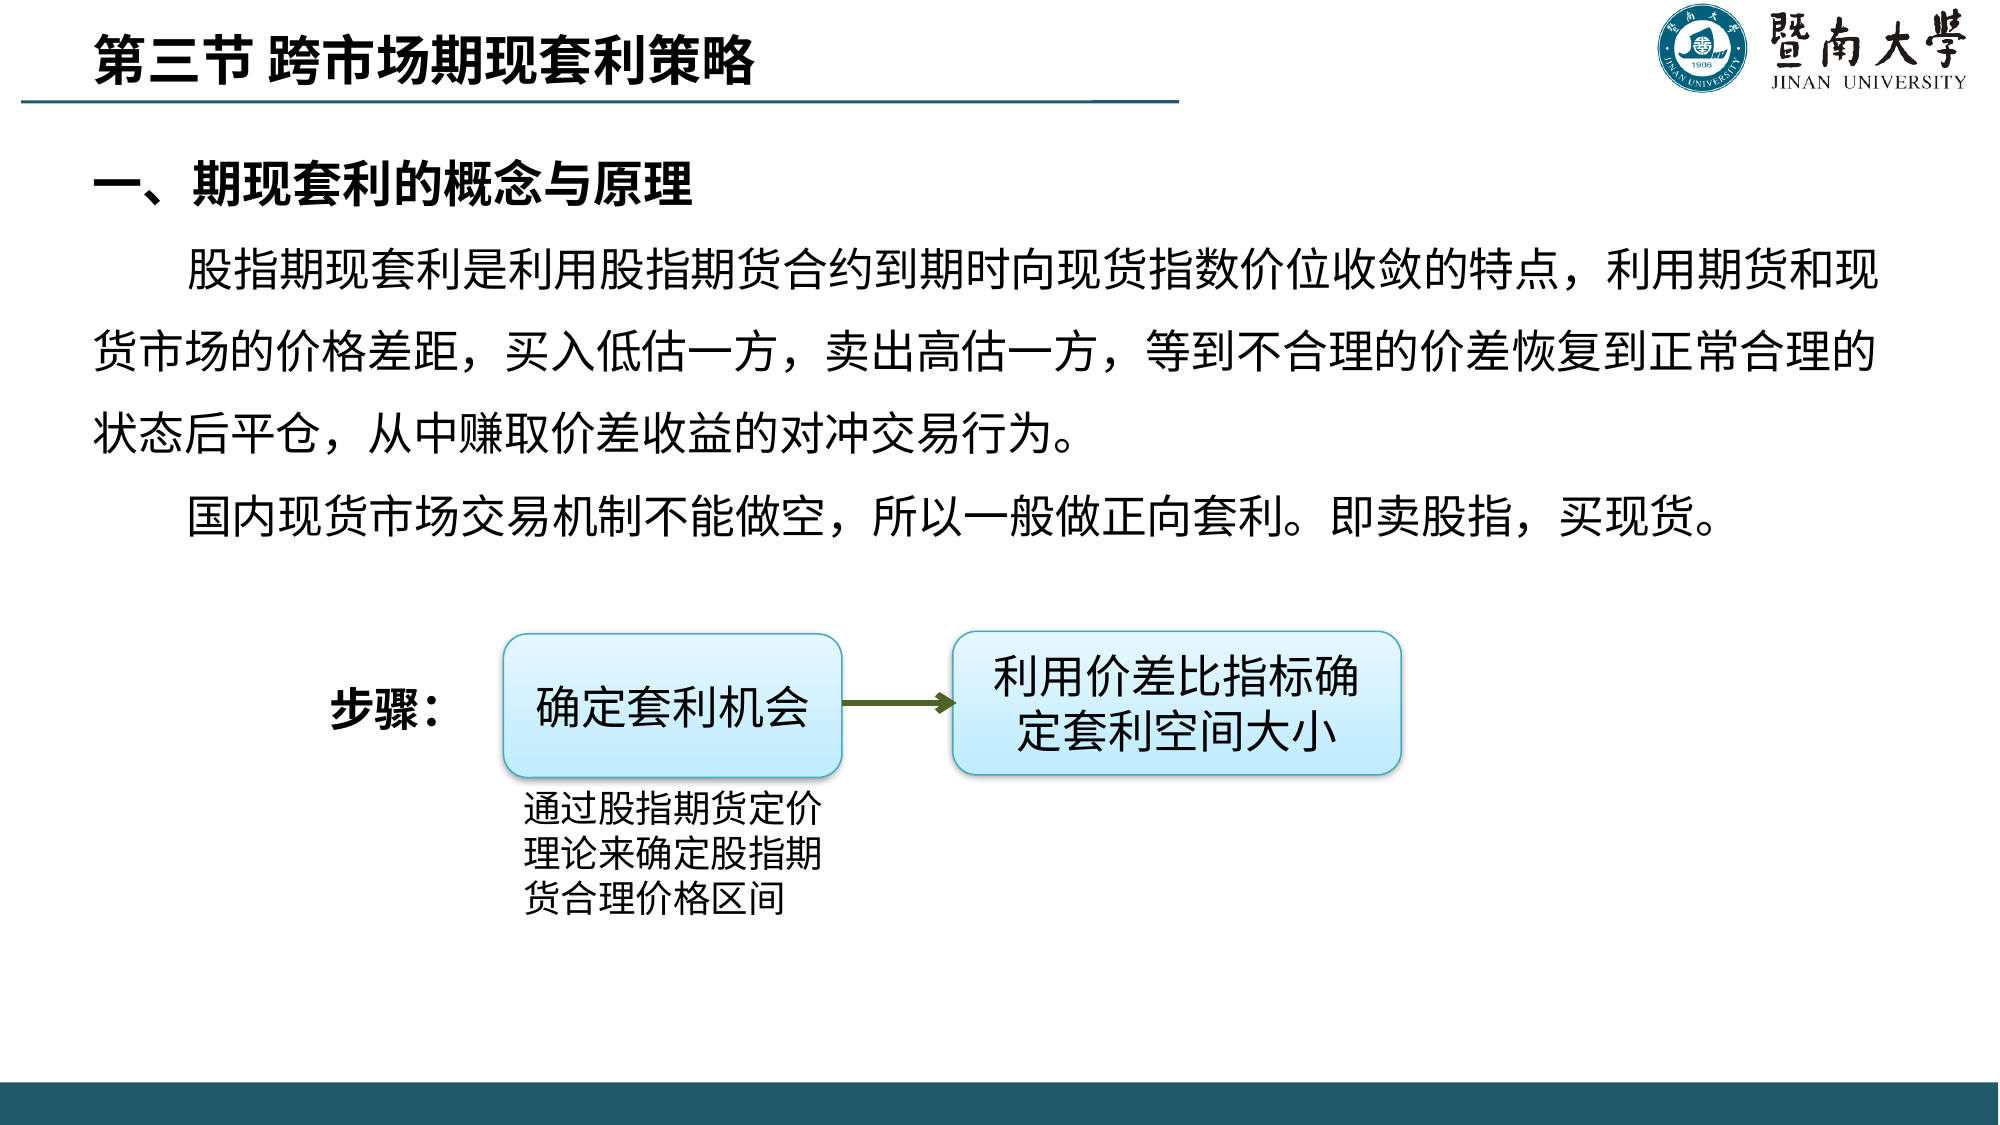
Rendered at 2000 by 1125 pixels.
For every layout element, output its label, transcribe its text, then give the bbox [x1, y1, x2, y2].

picture [1657, 3, 1967, 93]
text_box 步骤： [314, 672, 498, 743]
text_box 一、期现套利的概念与原理 股指期现套利是利用股指期货合约到期时向现货指数价位收敛的特点，利用期货和现货市场的价格差距，买入低估一方，卖出高估一方，等到不合理的价差恢复到正常合理的状态后平仓，从中赚取价差收益的对冲交易行为。 国内现货市场交易机制不能做空，所以一般做正向套利。即卖股指，买现货。 [78, 115, 1921, 550]
text_box 第三节 跨市场期现套利策略 [78, 19, 944, 99]
text_box 通过股指期货定价理论来确定股指期货合理价格区间 [508, 786, 846, 927]
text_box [503, 631, 1402, 778]
